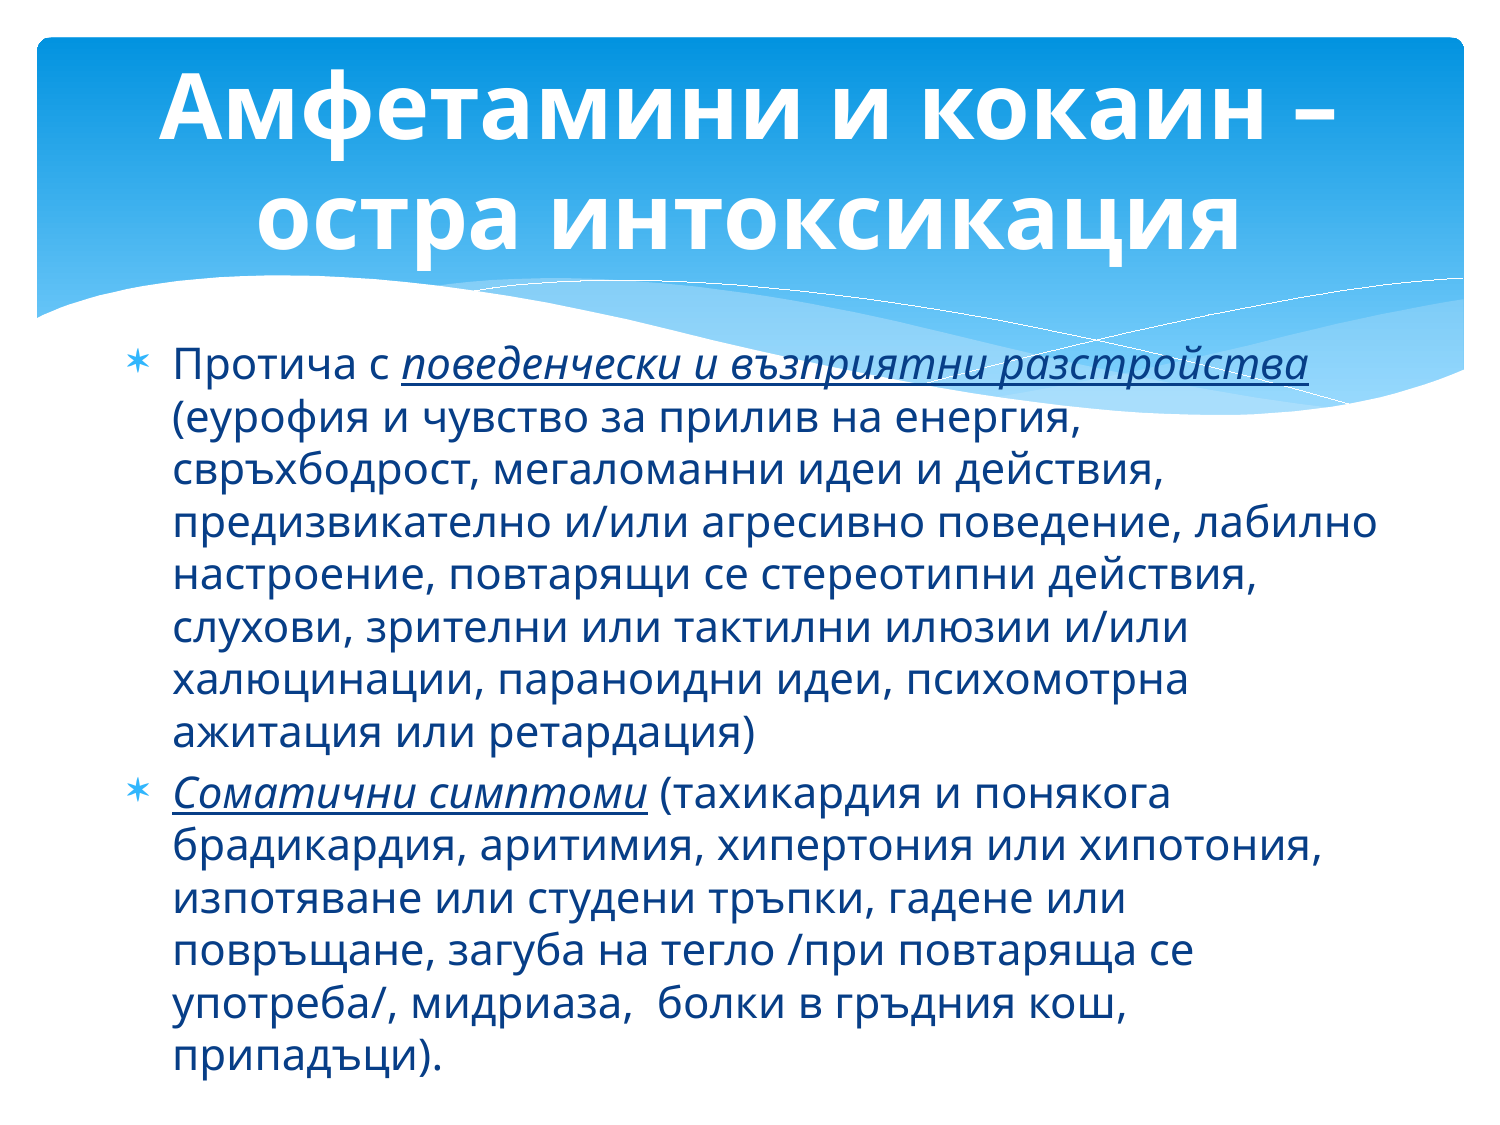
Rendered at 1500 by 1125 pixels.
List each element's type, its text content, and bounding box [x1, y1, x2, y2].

title Амфетамини и кокаин – остра интоксикация [75, 55, 1425, 261]
list Протича с поведенчески и възприятни разстройства (еурофия и чувство за прилив на енергия, свръхбодрост, мегаломанни идеи и действия, предизвикателно и/или агресивно поведение, лабилно настроение, повтарящи се стереотипни действия, слухови, зрителни или тактилни илюзии и/или халюцинации, параноидни идеи, психомотрна ажитация или ретардация) Соматични симптоми (тахикардия и понякога брадикардия, аритимия, хипертония или хипотония, изпотяване или студени тръпки, гадене или повръщане, загуба на тегло /при повтаряща се употреба/, мидриаза, болки в гръдния кош, припадъци). [112, 267, 1400, 1083]
